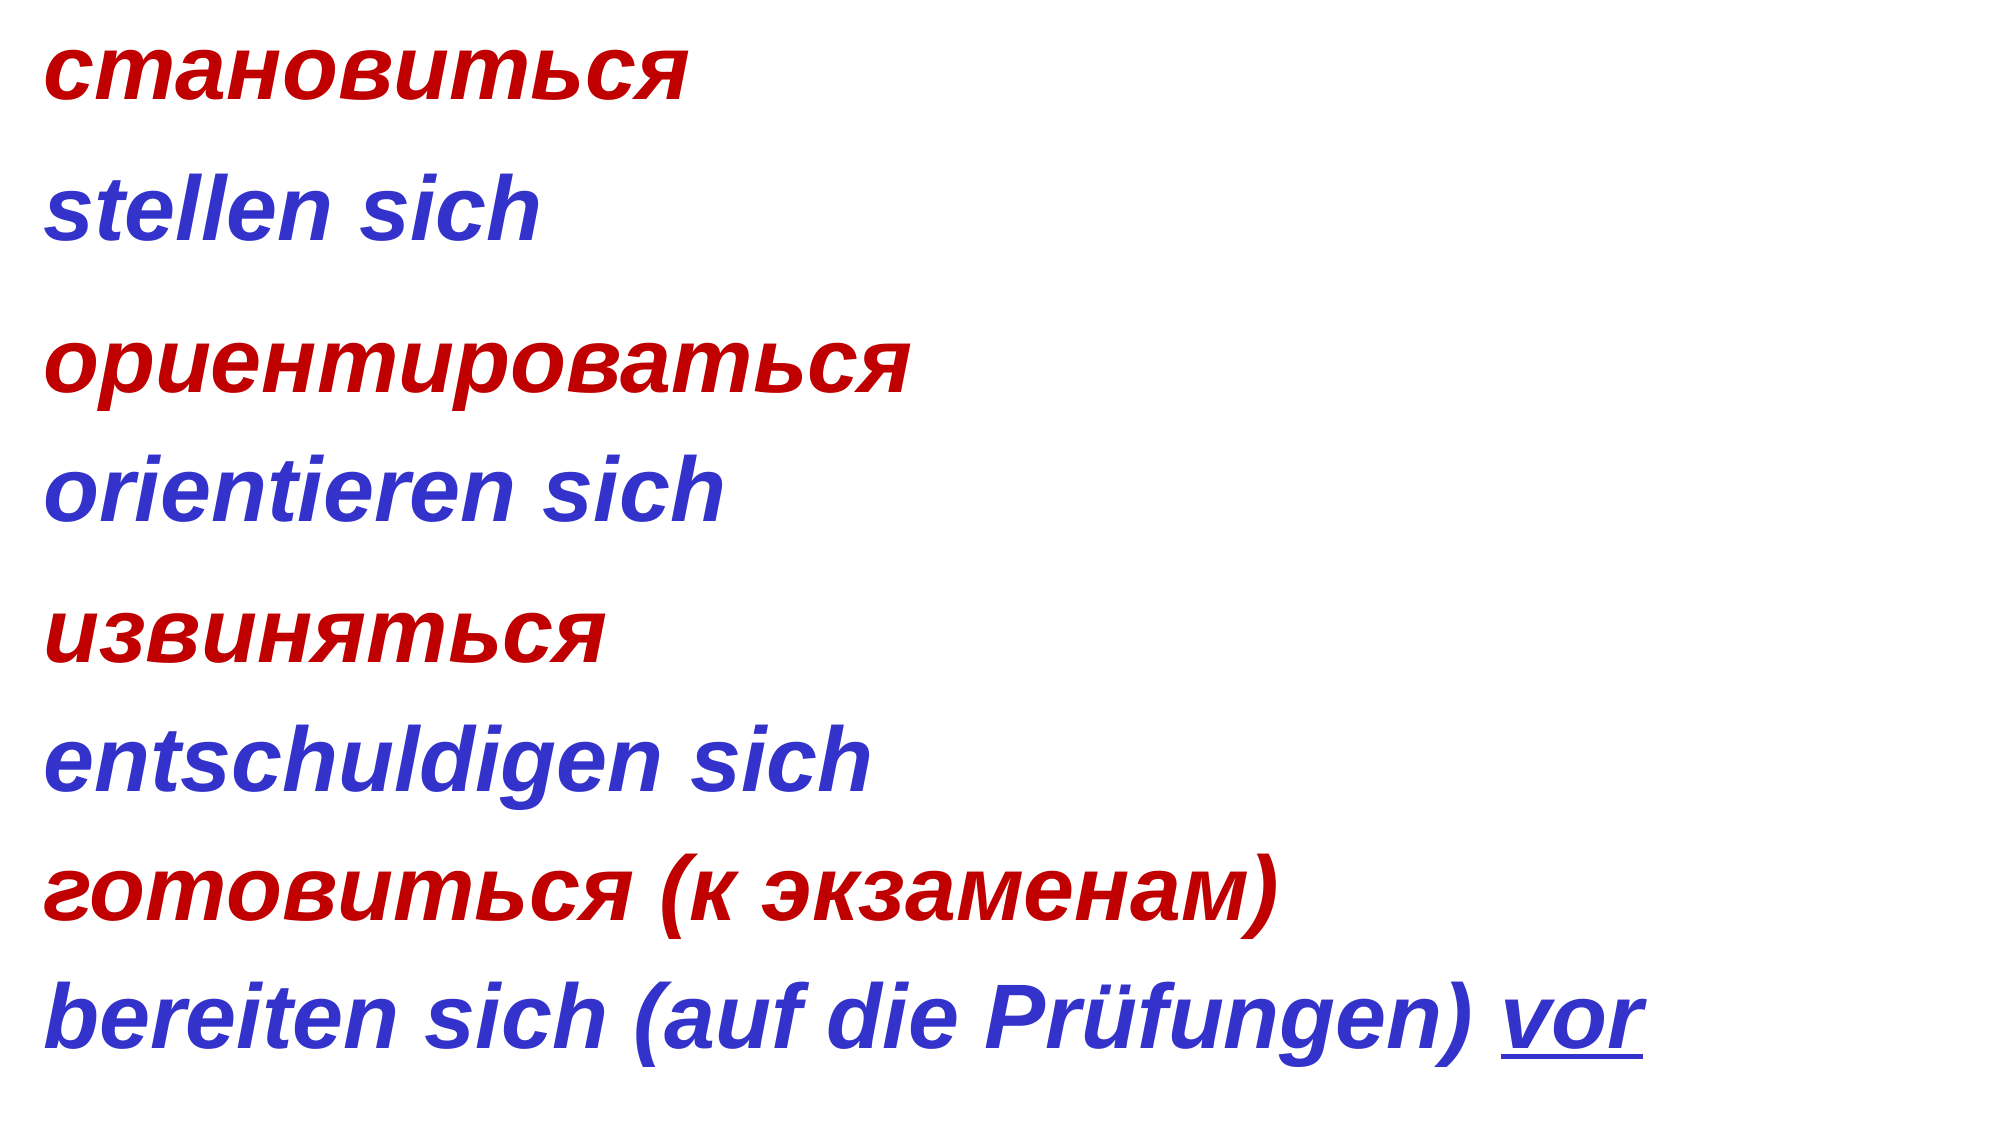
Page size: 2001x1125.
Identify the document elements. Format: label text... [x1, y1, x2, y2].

text_box становиться [0, 0, 2000, 126]
text_box извиняться [0, 563, 2000, 688]
text_box stellen sich [0, 141, 2000, 267]
text_box bereiten sich (auf die Prüfungen) vor [0, 949, 2000, 1075]
text_box ориентироваться [0, 293, 2000, 419]
text_box orientieren sich [0, 422, 2000, 548]
text_box entschuldigen sich [0, 692, 2000, 817]
text_box готовиться (к экзаменам) [0, 820, 2000, 946]
